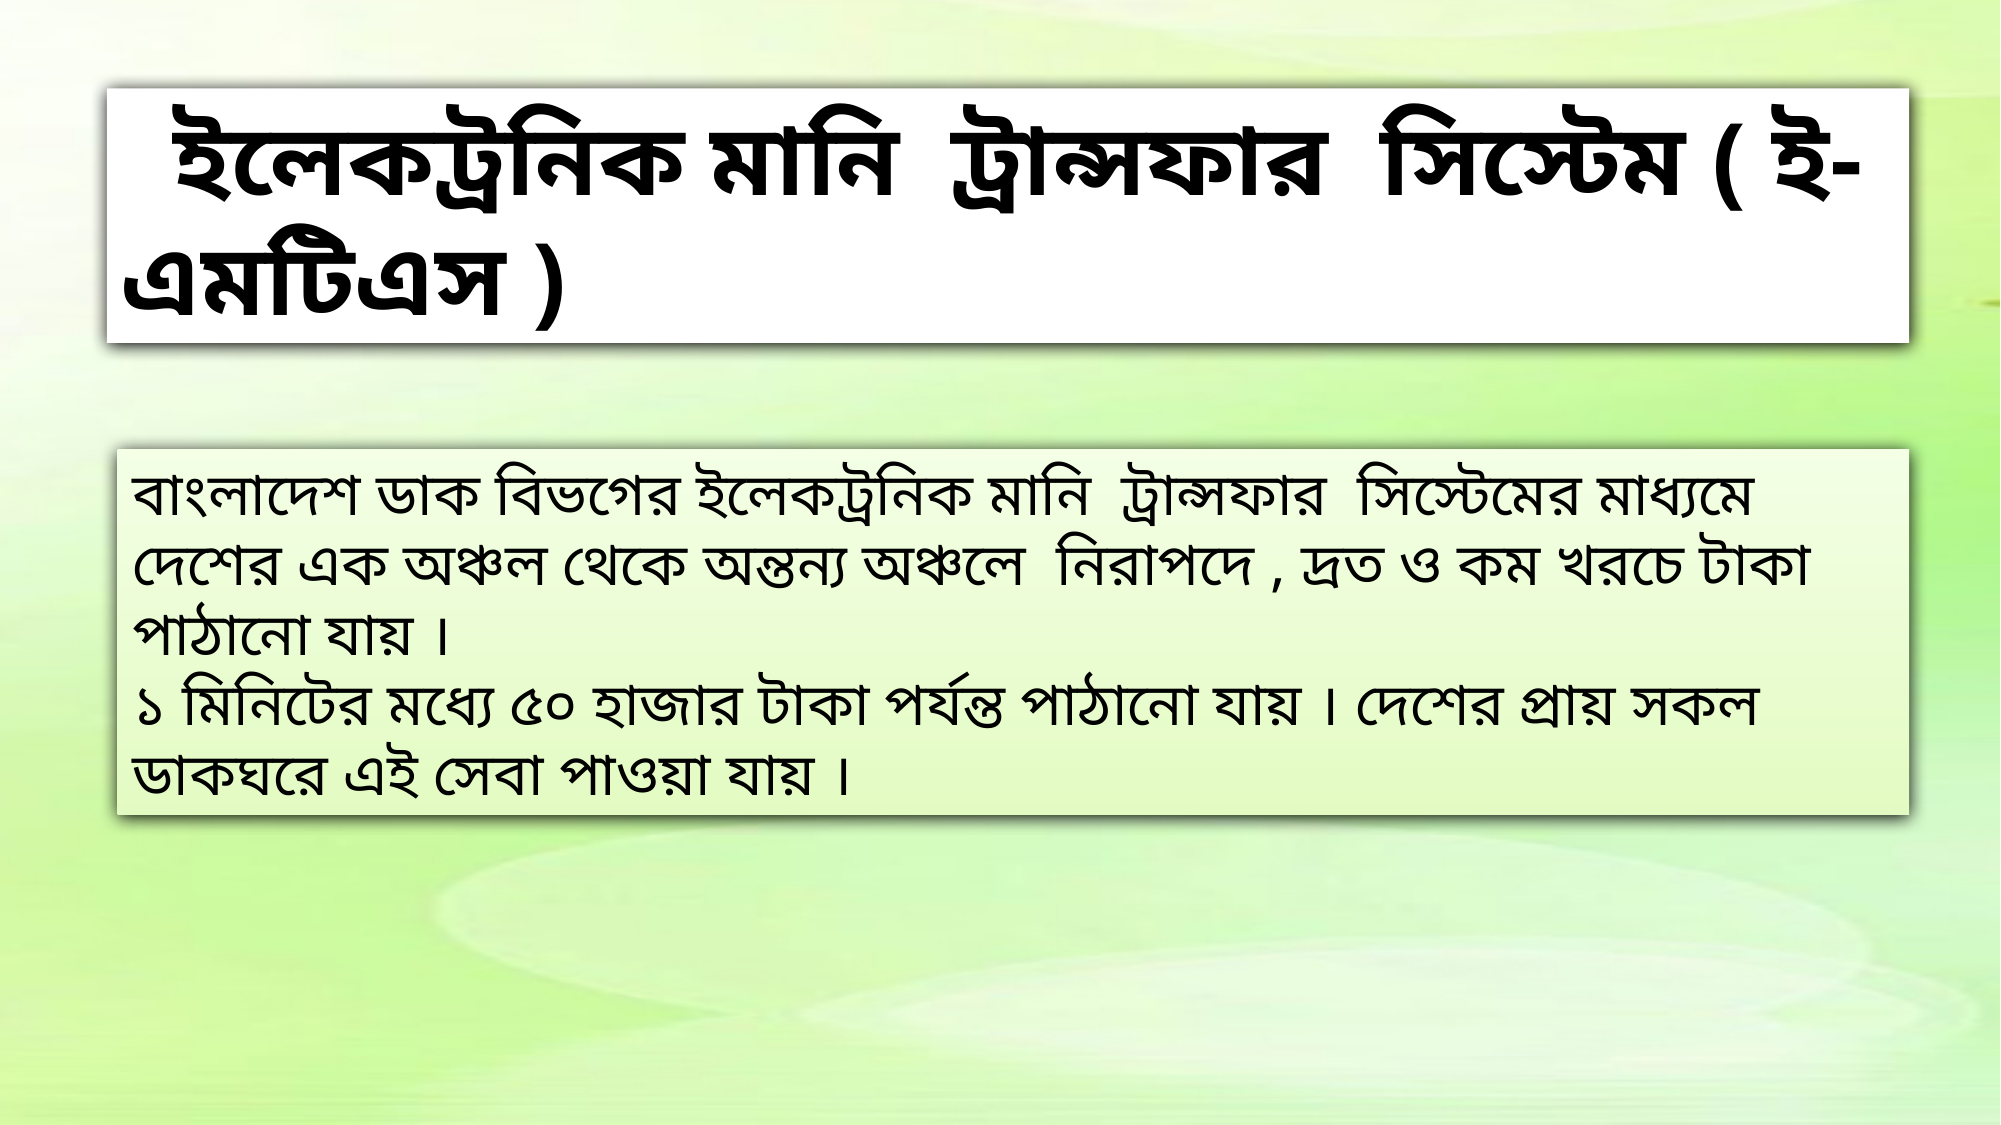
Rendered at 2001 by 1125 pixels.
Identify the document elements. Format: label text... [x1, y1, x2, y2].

text_box ইলেকট্রনিক মানি ট্রান্সফার সিস্টেম ( ই- এমটিএস ) [105, 86, 1911, 345]
text_box বাংলাদেশ ডাক বিভগের ইলেকট্রনিক মানি ট্রান্সফার সিস্টেমের মাধ্যমে দেশের এক অঞ্চল থেকে অন্তন্য অঞ্চলে নিরাপদে , দ্রত ও কম খরচে টাকা পাঠানো যায় । ১ মিনিটের মধ্যে ৫০ হাজার টাকা পর্যন্ত পাঠানো যায় । দেশের প্রায় সকল ডাকঘরে এই সেবা পাওয়া যায় । [117, 449, 1910, 815]
picture [0, 0, 2001, 1125]
